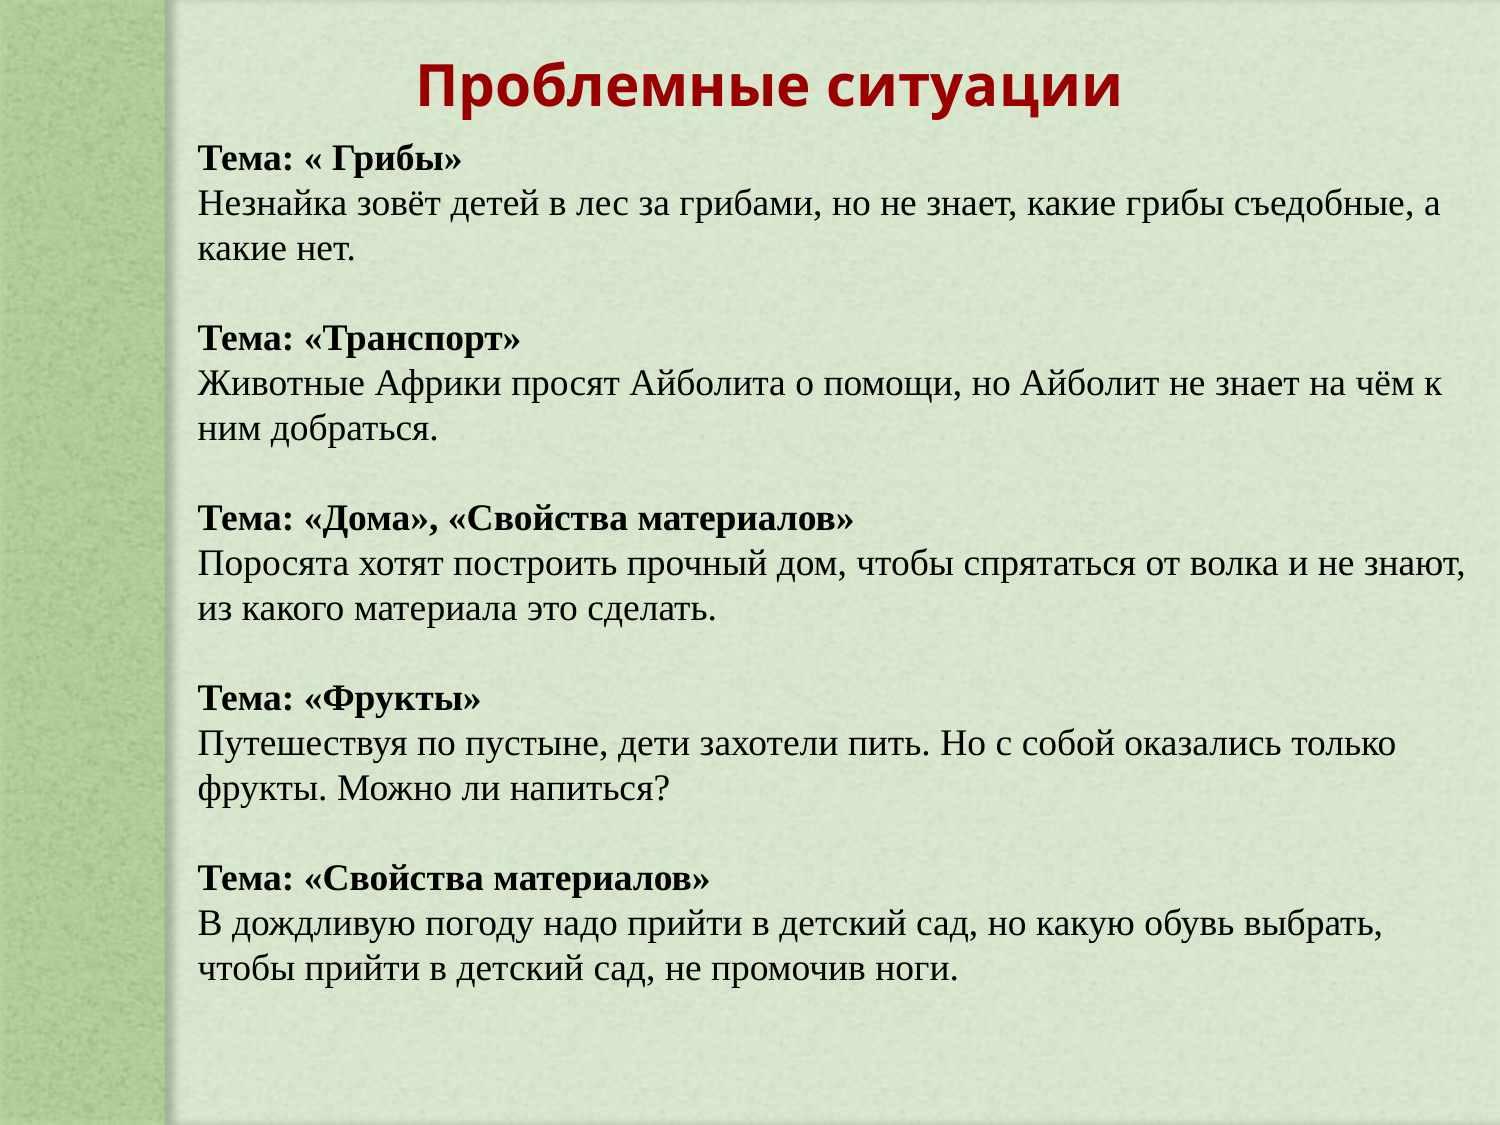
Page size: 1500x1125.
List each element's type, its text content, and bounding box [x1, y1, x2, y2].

text_box Тема: « Грибы» Незнайка зовёт детей в лес за грибами, но не знает, какие грибы съедобные, а какие нет. Тема: «Транспорт» Животные Африки просят Айболита о помощи, но Айболит не знает на чём к ним добраться. Тема: «Дома», «Свойства материалов» Поросята хотят построить прочный дом, чтобы спрятаться от волка и не знают, из какого материала это сделать. Тема: «Фрукты» Путешествуя по пустыне, дети захотели пить. Но с собой оказались только фрукты. Можно ли напиться? Тема: «Свойства материалов» В дождливую погоду надо прийти в детский сад, но какую обувь выбрать, чтобы прийти в детский сад, не промочив ноги. [183, 125, 1500, 1041]
picture [0, 0, 1500, 1125]
text_box Проблемные ситуации [400, 40, 1139, 125]
